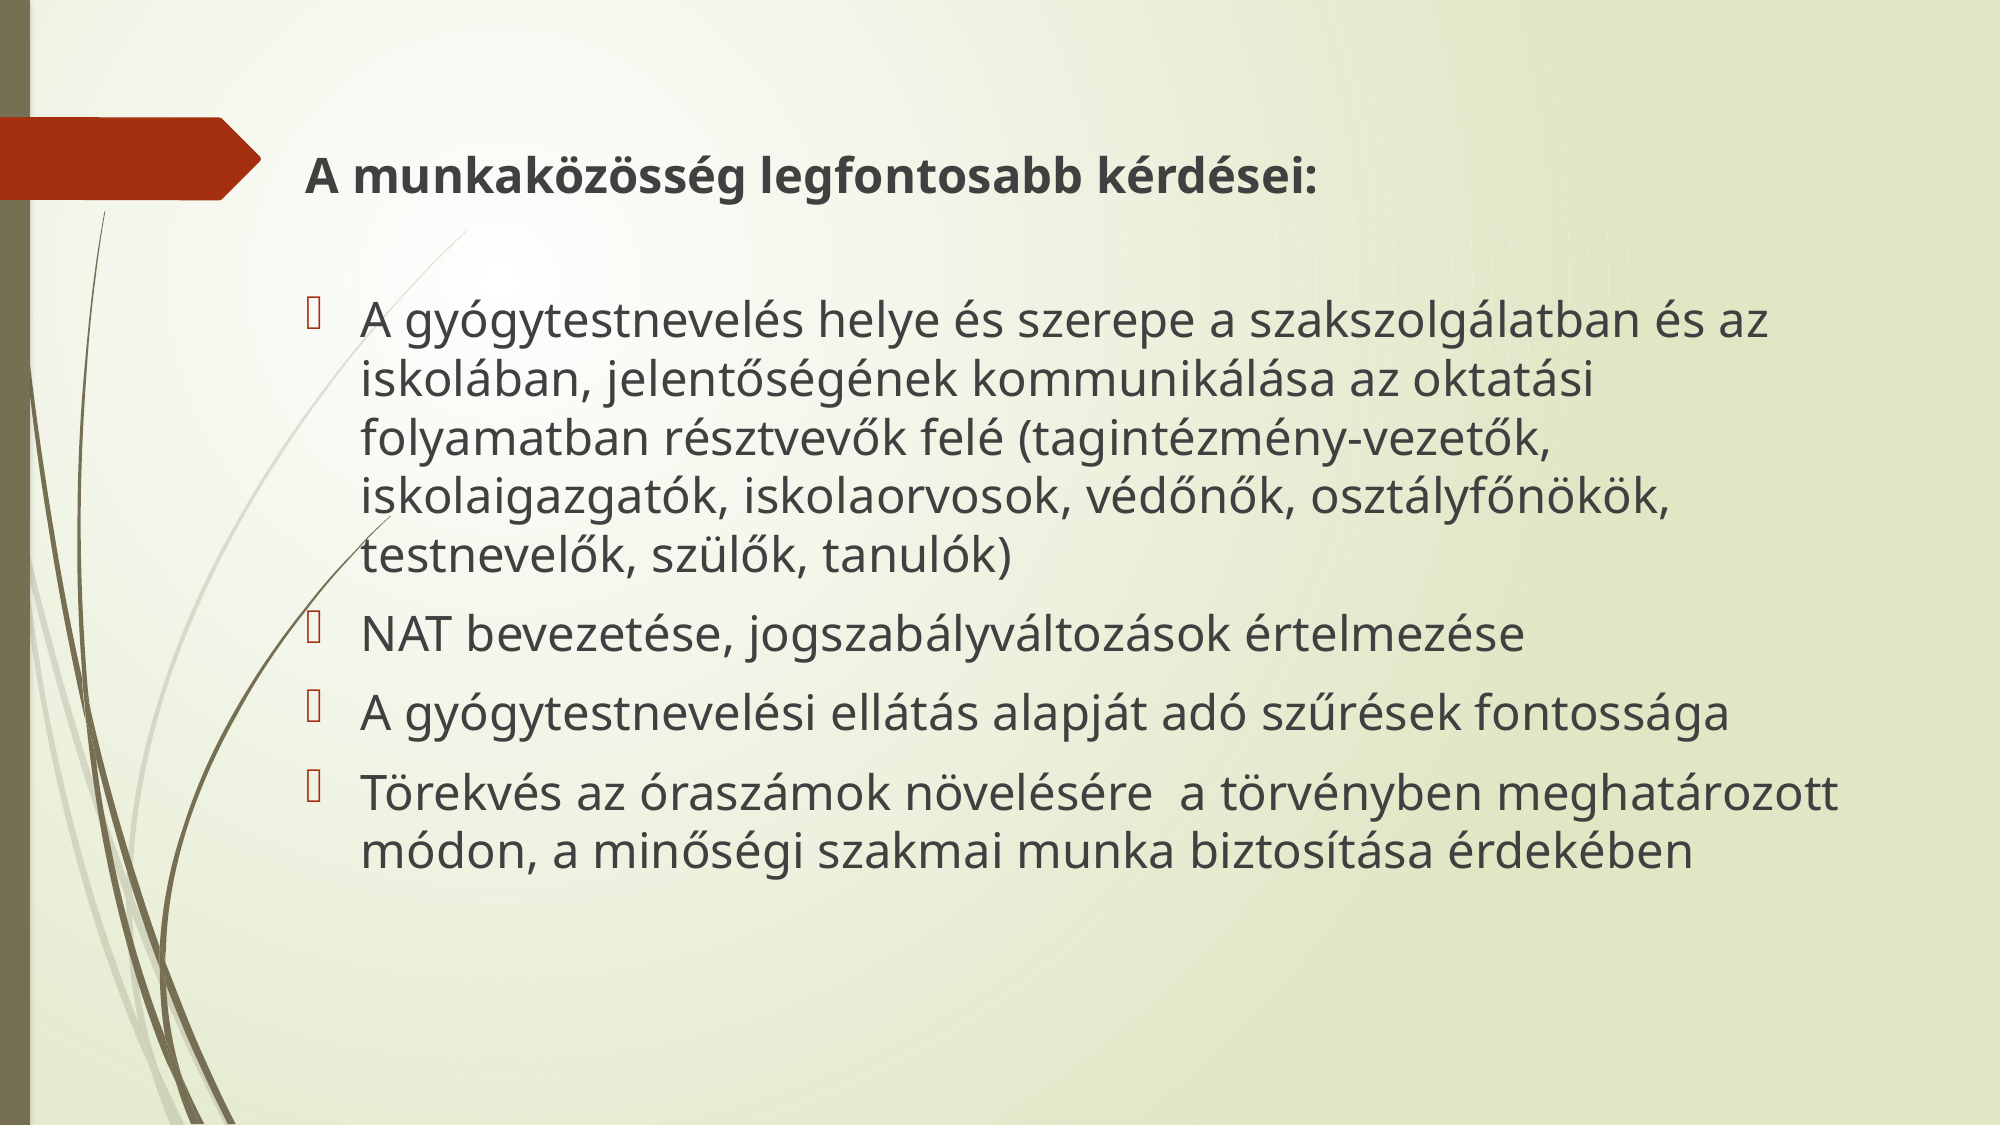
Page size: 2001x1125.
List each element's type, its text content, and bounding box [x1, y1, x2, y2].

list A munkaközösség legfontosabb kérdései: A gyógytestnevelés helye és szerepe a szakszolgálatban és az iskolában, jelentőségének kommunikálása az oktatási folyamatban résztvevők felé (tagintézmény-vezetők, iskolaigazgatók, iskolaorvosok, védőnők, osztályfőnökök, testnevelők, szülők, tanulók) NAT bevezetése, jogszabályváltozások értelmezése A gyógytestnevelési ellátás alapját adó szűrések fontossága Törekvés az óraszámok növelésére a törvényben meghatározott módon, a minőségi szakmai munka biztosítása érdekében [290, 137, 1863, 902]
